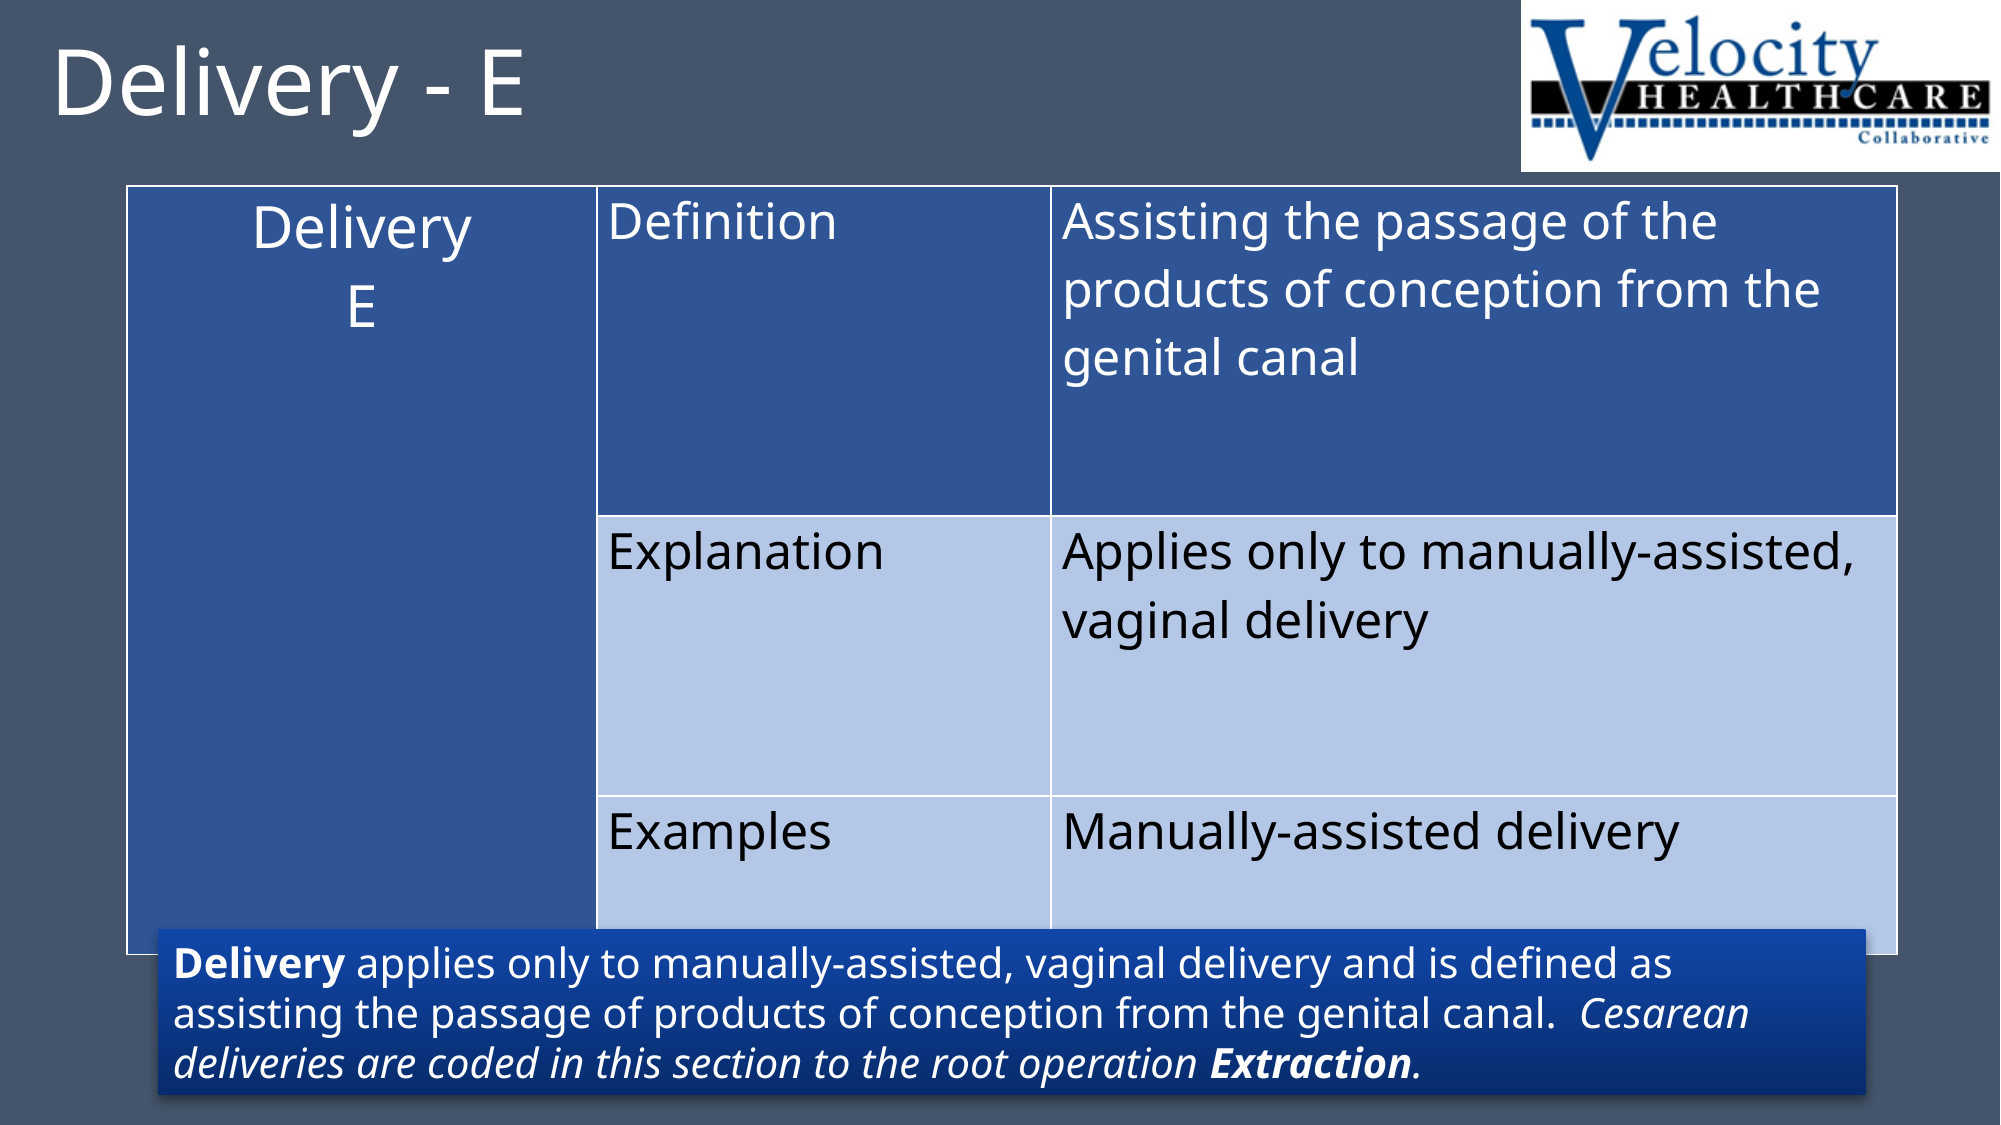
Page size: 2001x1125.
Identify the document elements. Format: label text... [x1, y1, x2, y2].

picture [1521, 0, 2000, 172]
title Delivery - E [35, 17, 1494, 154]
table_header Definition [598, 187, 1050, 515]
title Quiz [152, 932, 158, 954]
table_header Assisting the passage of the products of conception from the genital canal [1052, 187, 1896, 515]
table_cell Applies only to manually-assisted, vaginal delivery [1052, 517, 1896, 795]
table_cell Examples [598, 797, 1050, 927]
table_cell Explanation [598, 517, 1050, 795]
text_box Delivery applies only to manually-assisted, vaginal delivery and is defined as assisting the passage of products of conception from the genital canal. Cesarean deliveries are coded in this section to the root operation Extraction. [158, 929, 1866, 1095]
table_cell Manually-assisted delivery [1052, 797, 1896, 954]
table_header Delivery E [128, 187, 596, 954]
